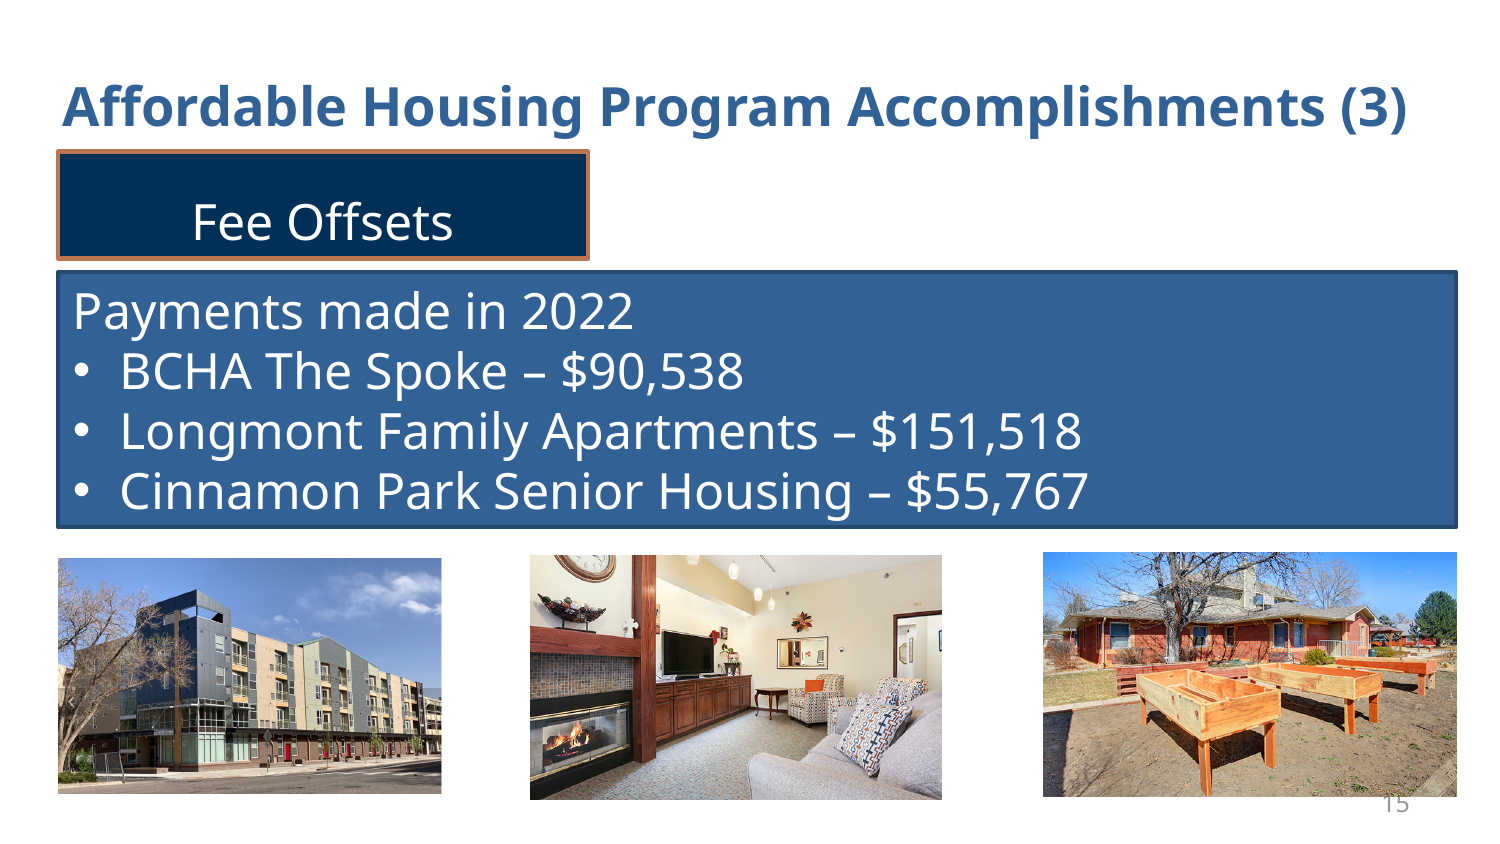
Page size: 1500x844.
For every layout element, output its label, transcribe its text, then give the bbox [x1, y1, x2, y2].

text_box Payments made in 2022 BCHA The Spoke – $90,538 Longmont Family Apartments – $151,518 Cinnamon Park Senior Housing – $55,767 [56, 270, 1458, 529]
slide_number 15 [1074, 806, 1425, 827]
picture [57, 558, 443, 794]
picture [1043, 552, 1457, 798]
list Fee Offsets [56, 149, 590, 261]
picture [530, 555, 943, 801]
title Affordable Housing Program Accomplishments (3) [47, 46, 1425, 145]
